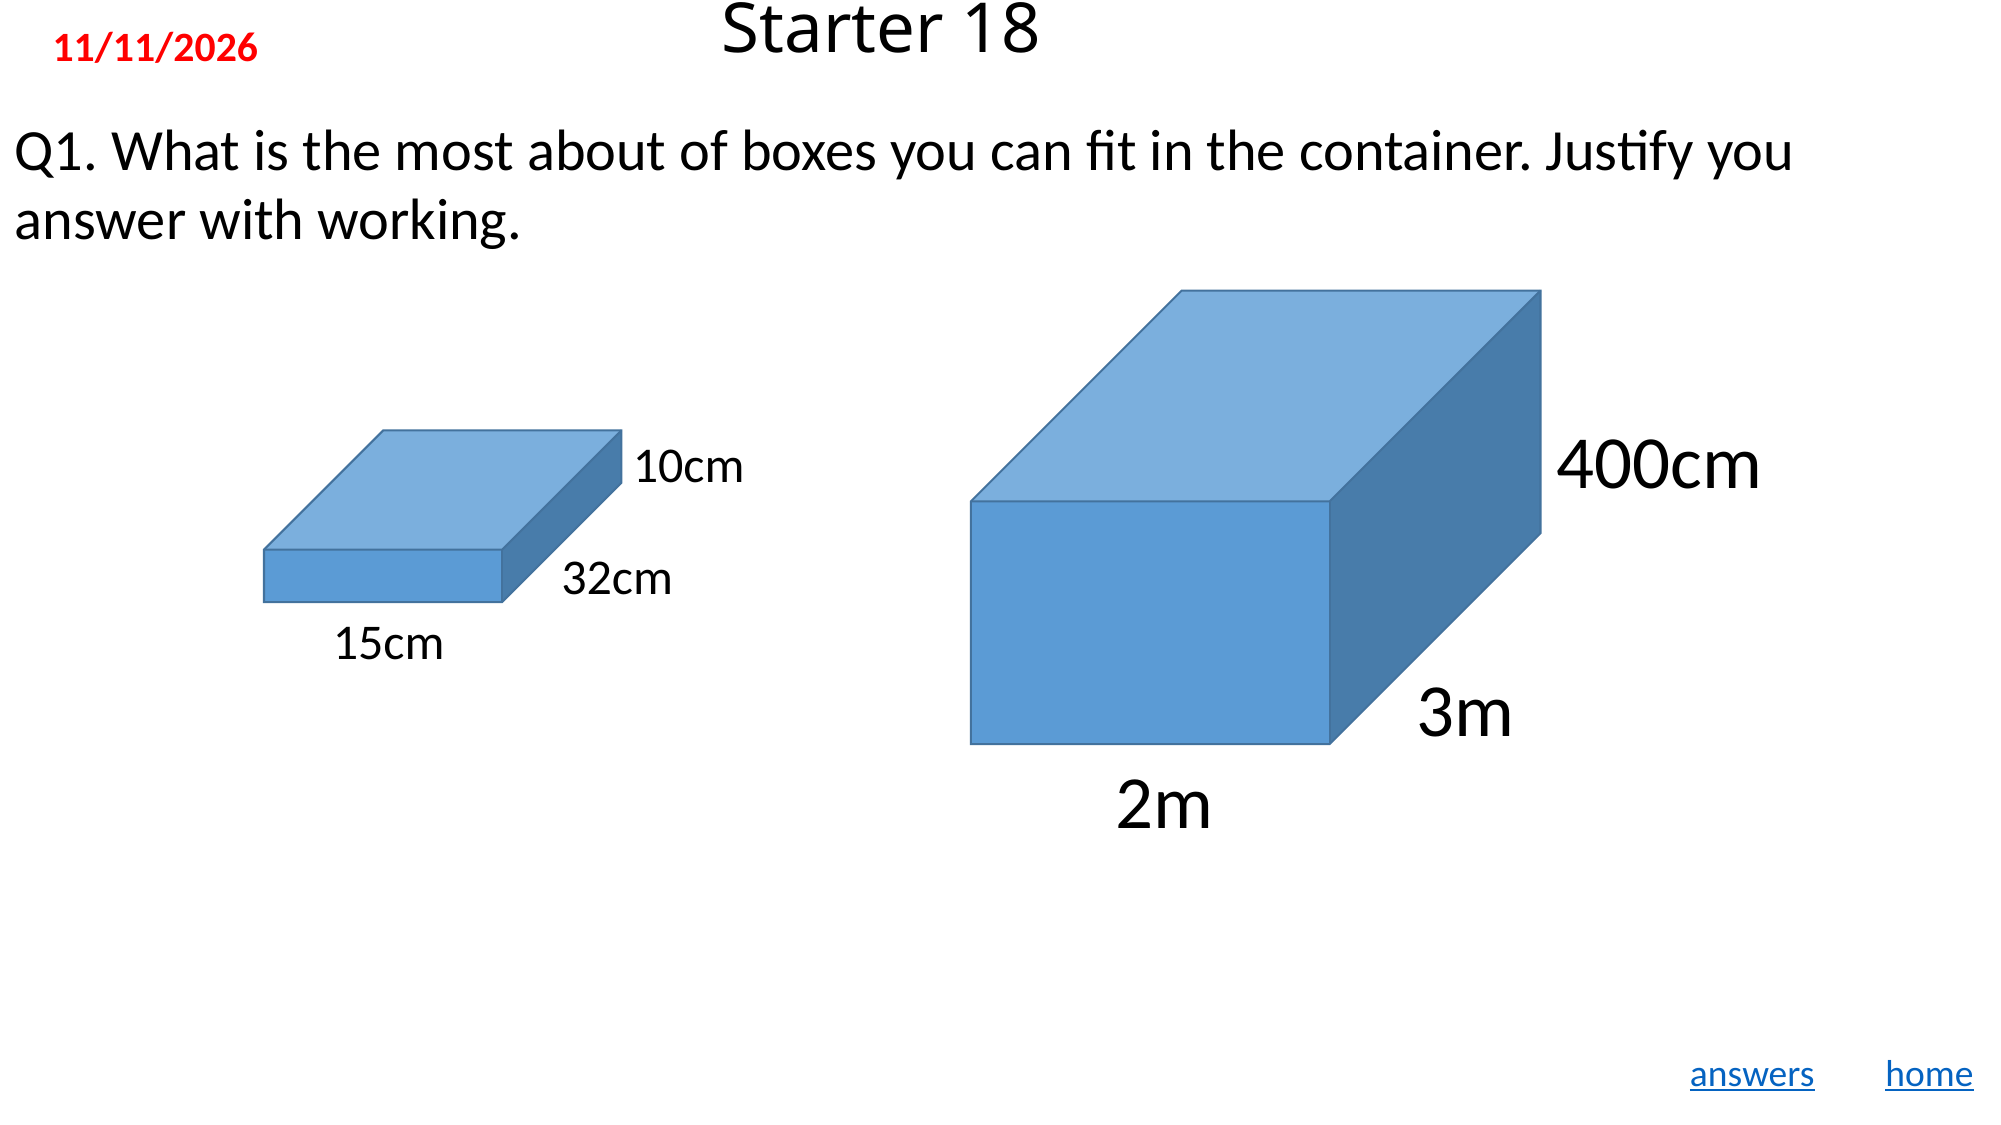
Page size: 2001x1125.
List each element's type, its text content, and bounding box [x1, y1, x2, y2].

title Starter 18 [454, 0, 1309, 75]
text_box 32cm [546, 537, 689, 613]
text_box 3m [1401, 654, 1530, 760]
text_box Q1. What is the most about of boxes you can fit in the container. Justify you answer with working. [0, 104, 1971, 260]
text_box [975, 292, 1536, 500]
text_box 10cm [618, 425, 760, 501]
text_box 2m [1101, 746, 1229, 852]
text_box [262, 429, 618, 604]
text_box 400cm [1541, 405, 1778, 511]
text_box answers [1675, 1041, 1830, 1102]
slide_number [37, 14, 488, 75]
text_box 15cm [318, 602, 460, 677]
text_box home [1870, 1041, 1989, 1102]
text_box [969, 289, 1542, 746]
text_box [269, 432, 617, 548]
